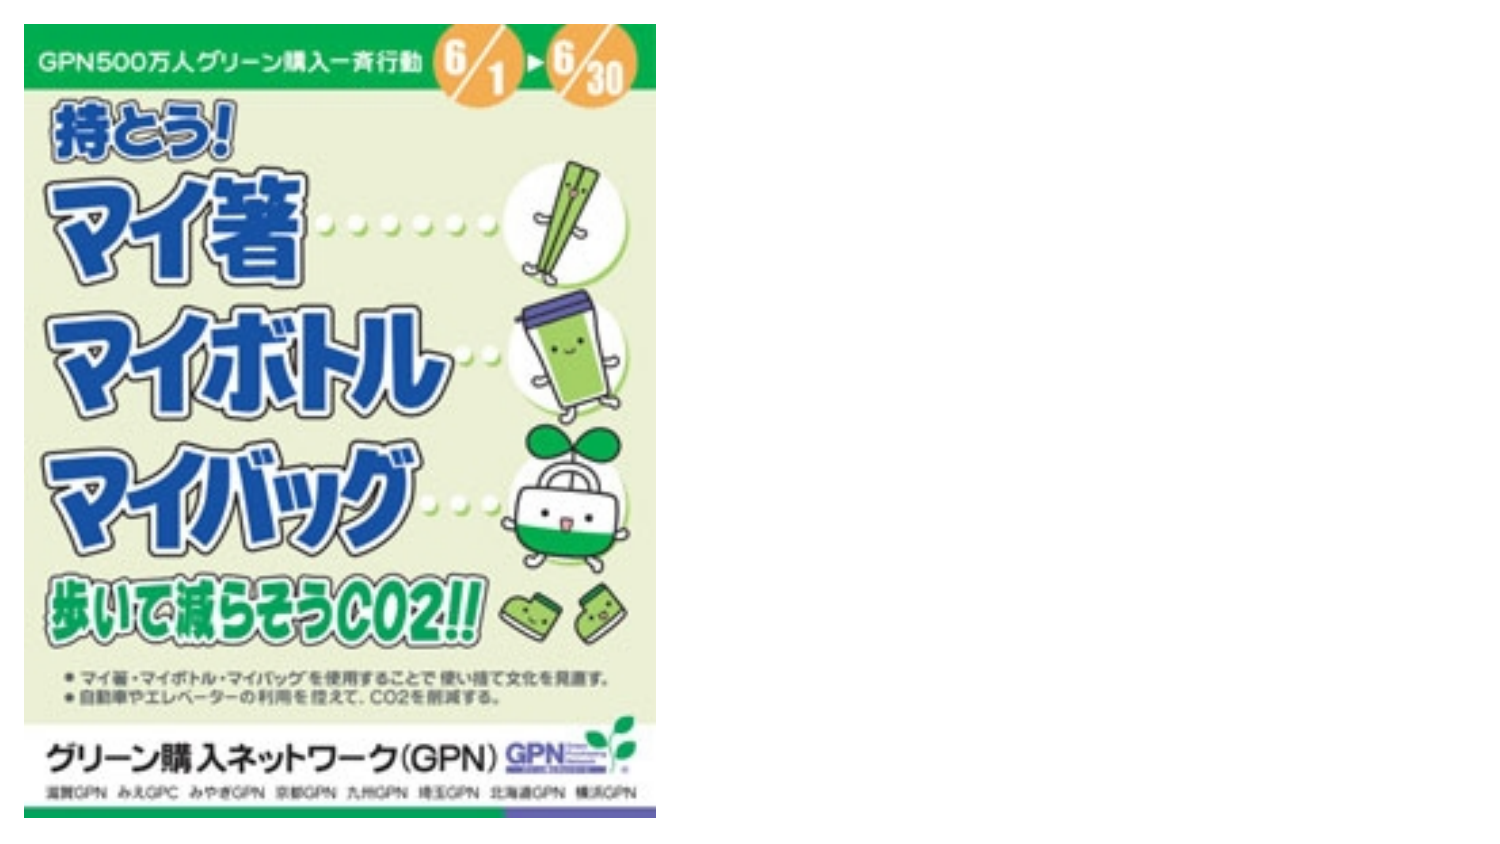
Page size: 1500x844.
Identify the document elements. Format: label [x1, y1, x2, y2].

picture [24, 24, 656, 818]
